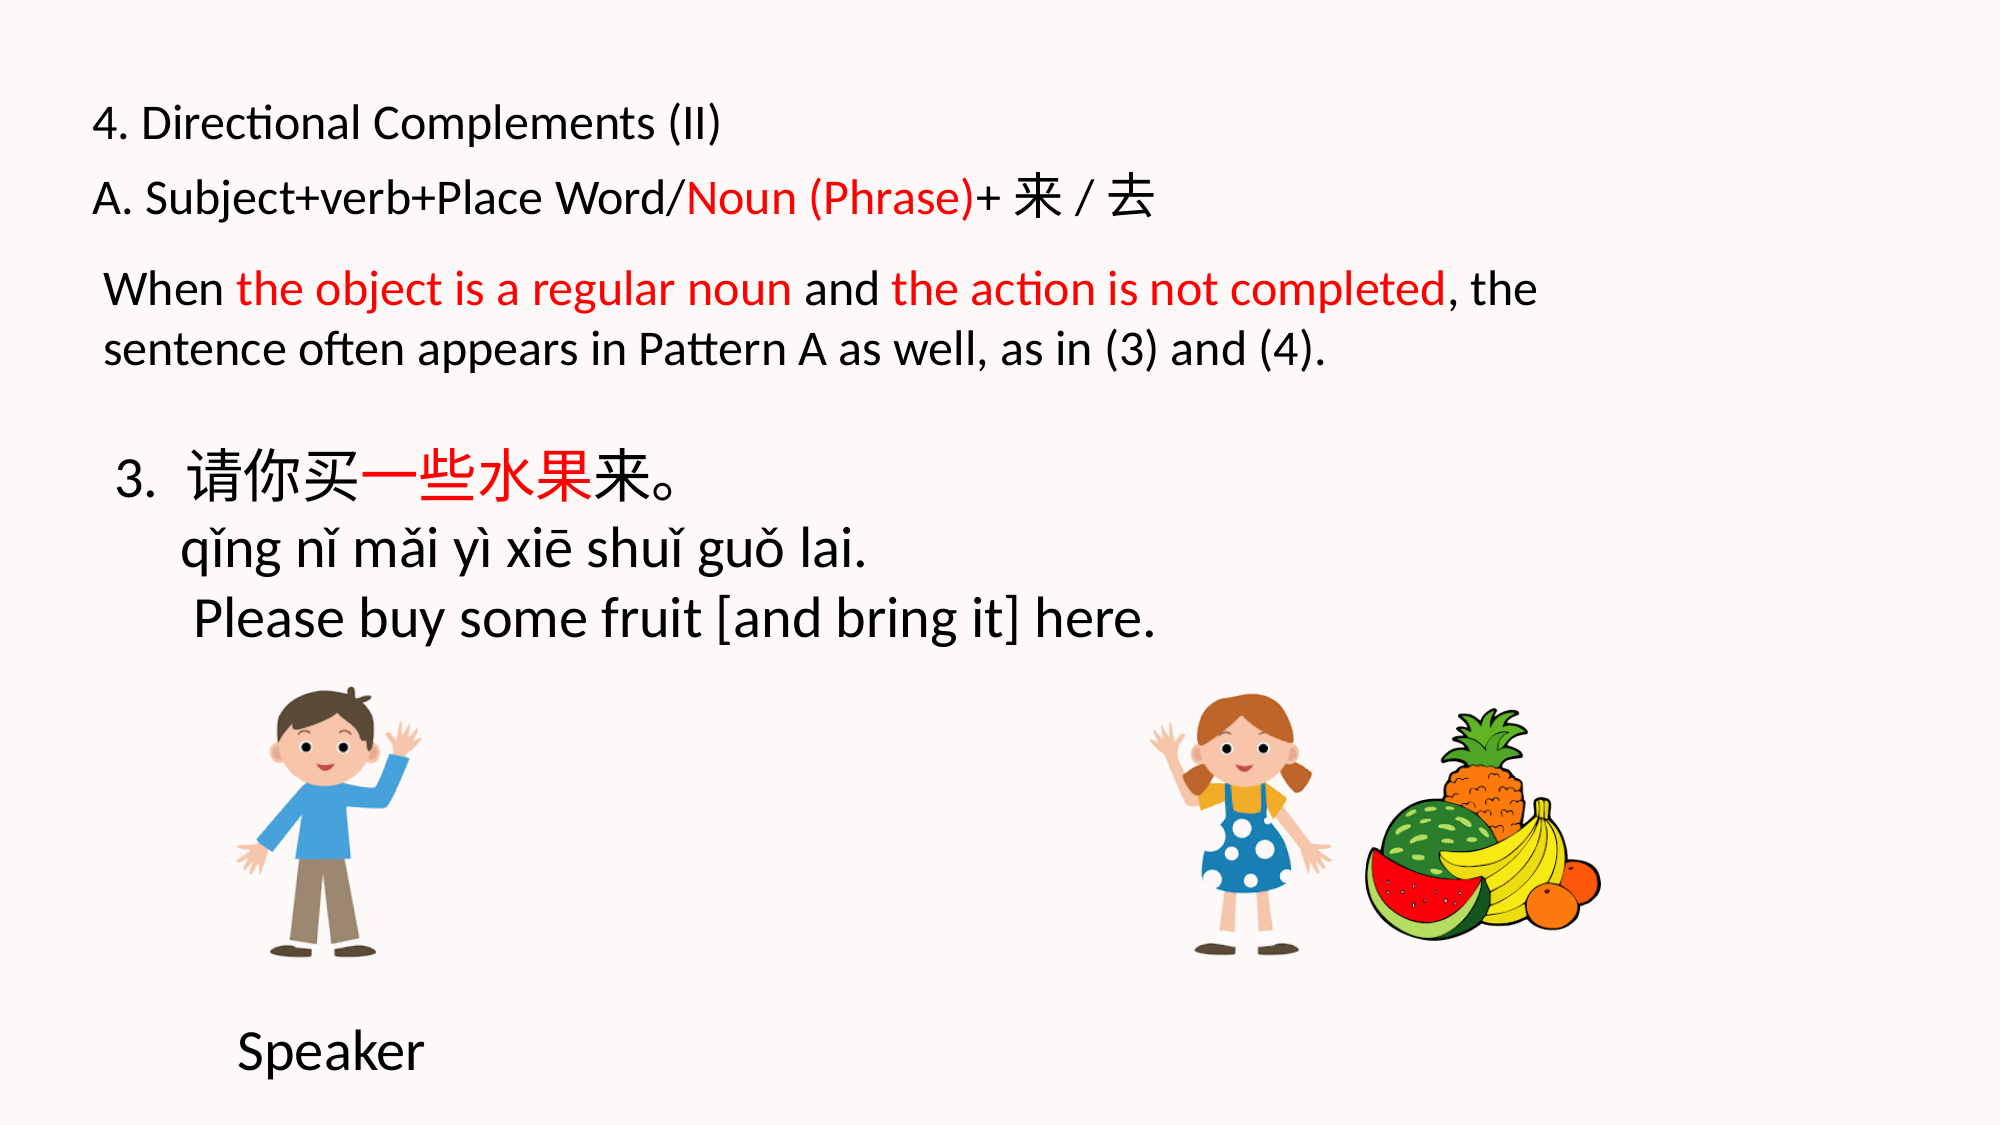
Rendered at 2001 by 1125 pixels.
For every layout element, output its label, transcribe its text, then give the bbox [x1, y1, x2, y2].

text_box 3. 请你买一些水果来。 qǐng nǐ mǎi yì xiē shuǐ guǒ lai. Please buy some fruit [and bring it] here. [99, 444, 1469, 727]
text_box 4. Directional Complements (II) [77, 81, 1401, 157]
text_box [1100, 673, 1601, 976]
text_box A. Subject+verb+Place Word/Noun (Phrase)+来/去 [77, 157, 1793, 232]
text_box When the object is a regular noun and the action is not completed, the sentence often appears in Pattern A as well, as in (3) and (4). [88, 248, 1601, 444]
picture [171, 668, 479, 976]
text_box Speaker [130, 1004, 608, 1090]
